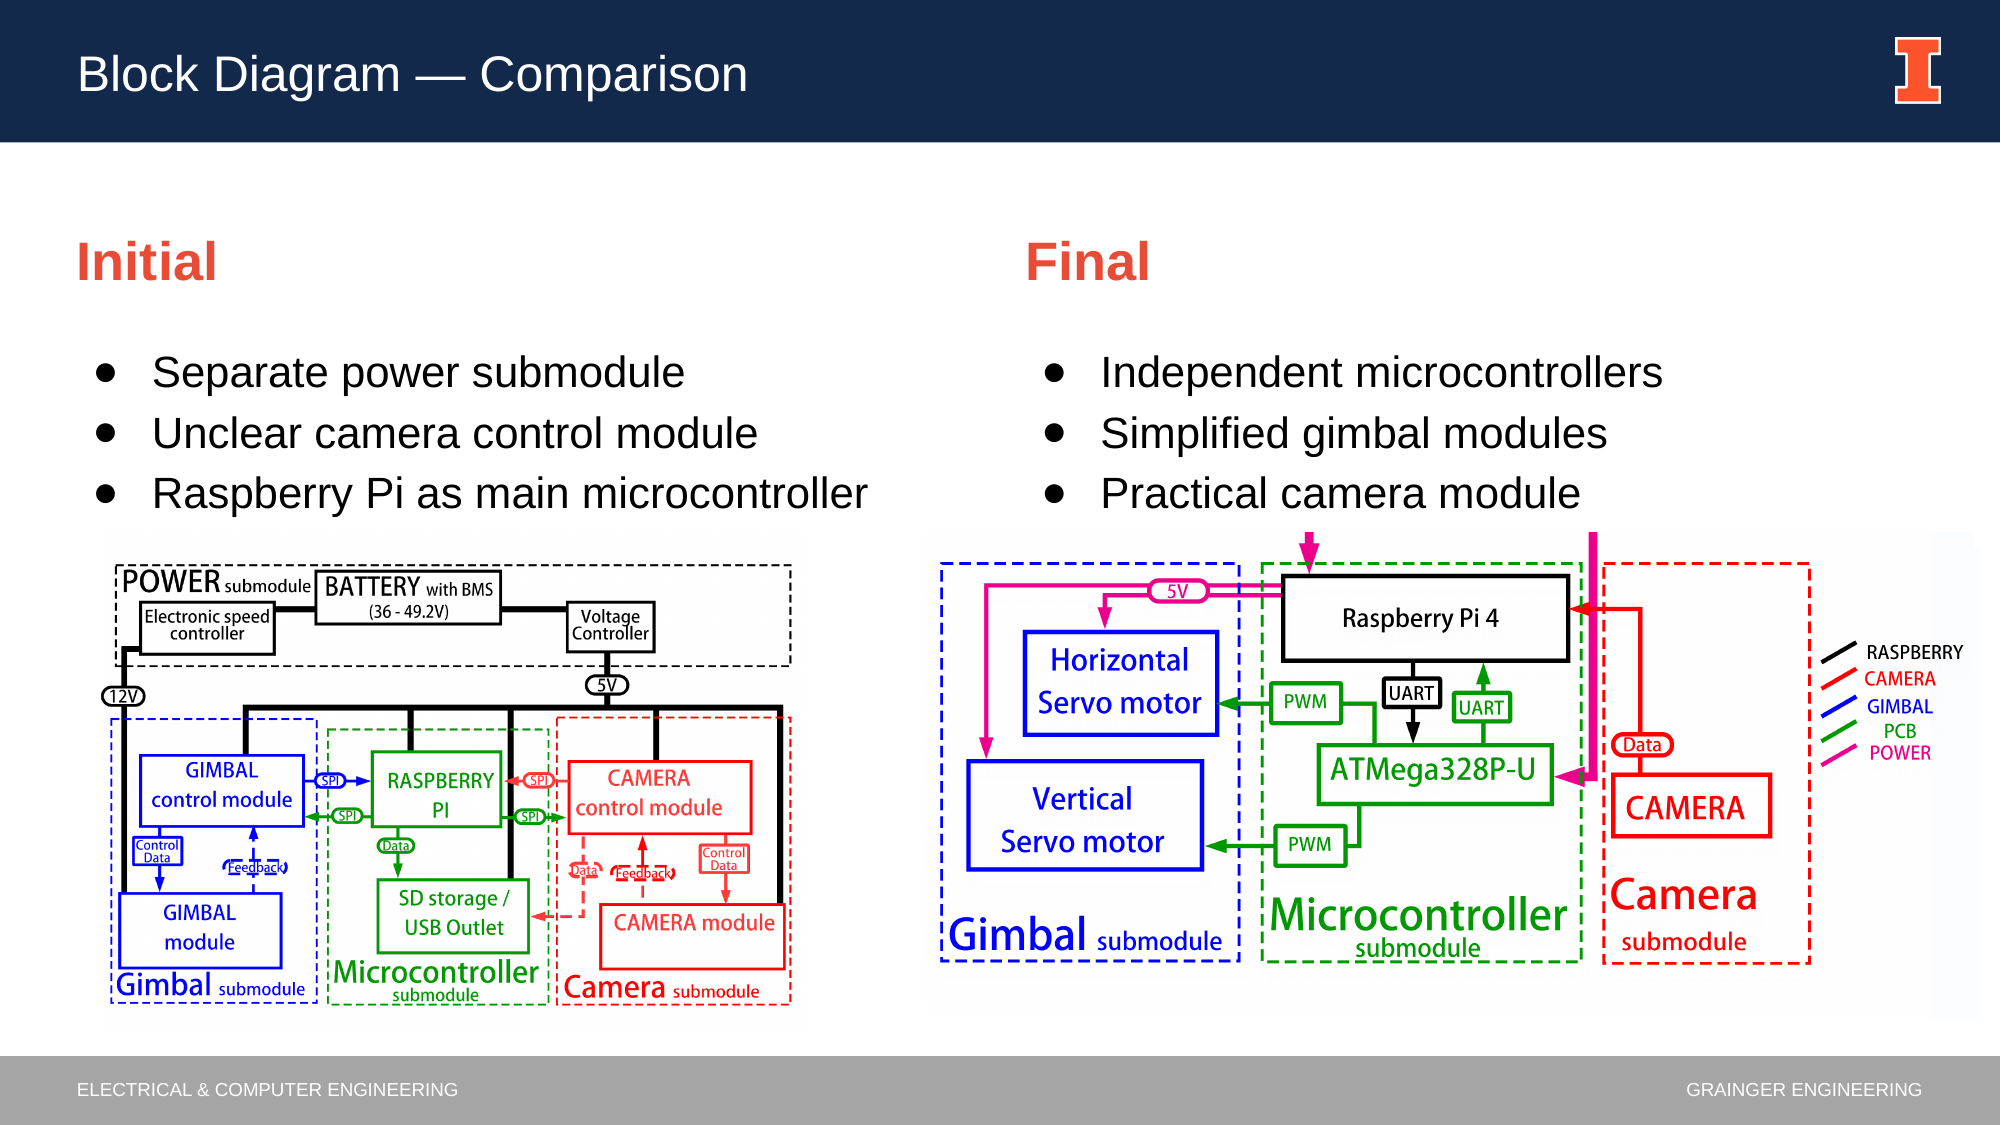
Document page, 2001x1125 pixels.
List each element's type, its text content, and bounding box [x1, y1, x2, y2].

text_box [0, 1056, 2000, 1125]
text_box [0, 0, 2000, 143]
text_box GRAINGER ENGINEERING [1531, 1070, 1938, 1108]
text_box Final Independent microcontrollers Simplified gimbal modules Practical camera module [1010, 218, 1903, 530]
picture [98, 531, 808, 1034]
text_box Block Diagram — Comparison [61, 33, 1852, 109]
picture [1895, 37, 1942, 104]
text_box ELECTRICAL & COMPUTER ENGINEERING [61, 1070, 1373, 1108]
picture [926, 532, 1981, 1018]
text_box Initial Separate power submodule Unclear camera control module Raspberry Pi as main microcontroller [61, 218, 955, 616]
